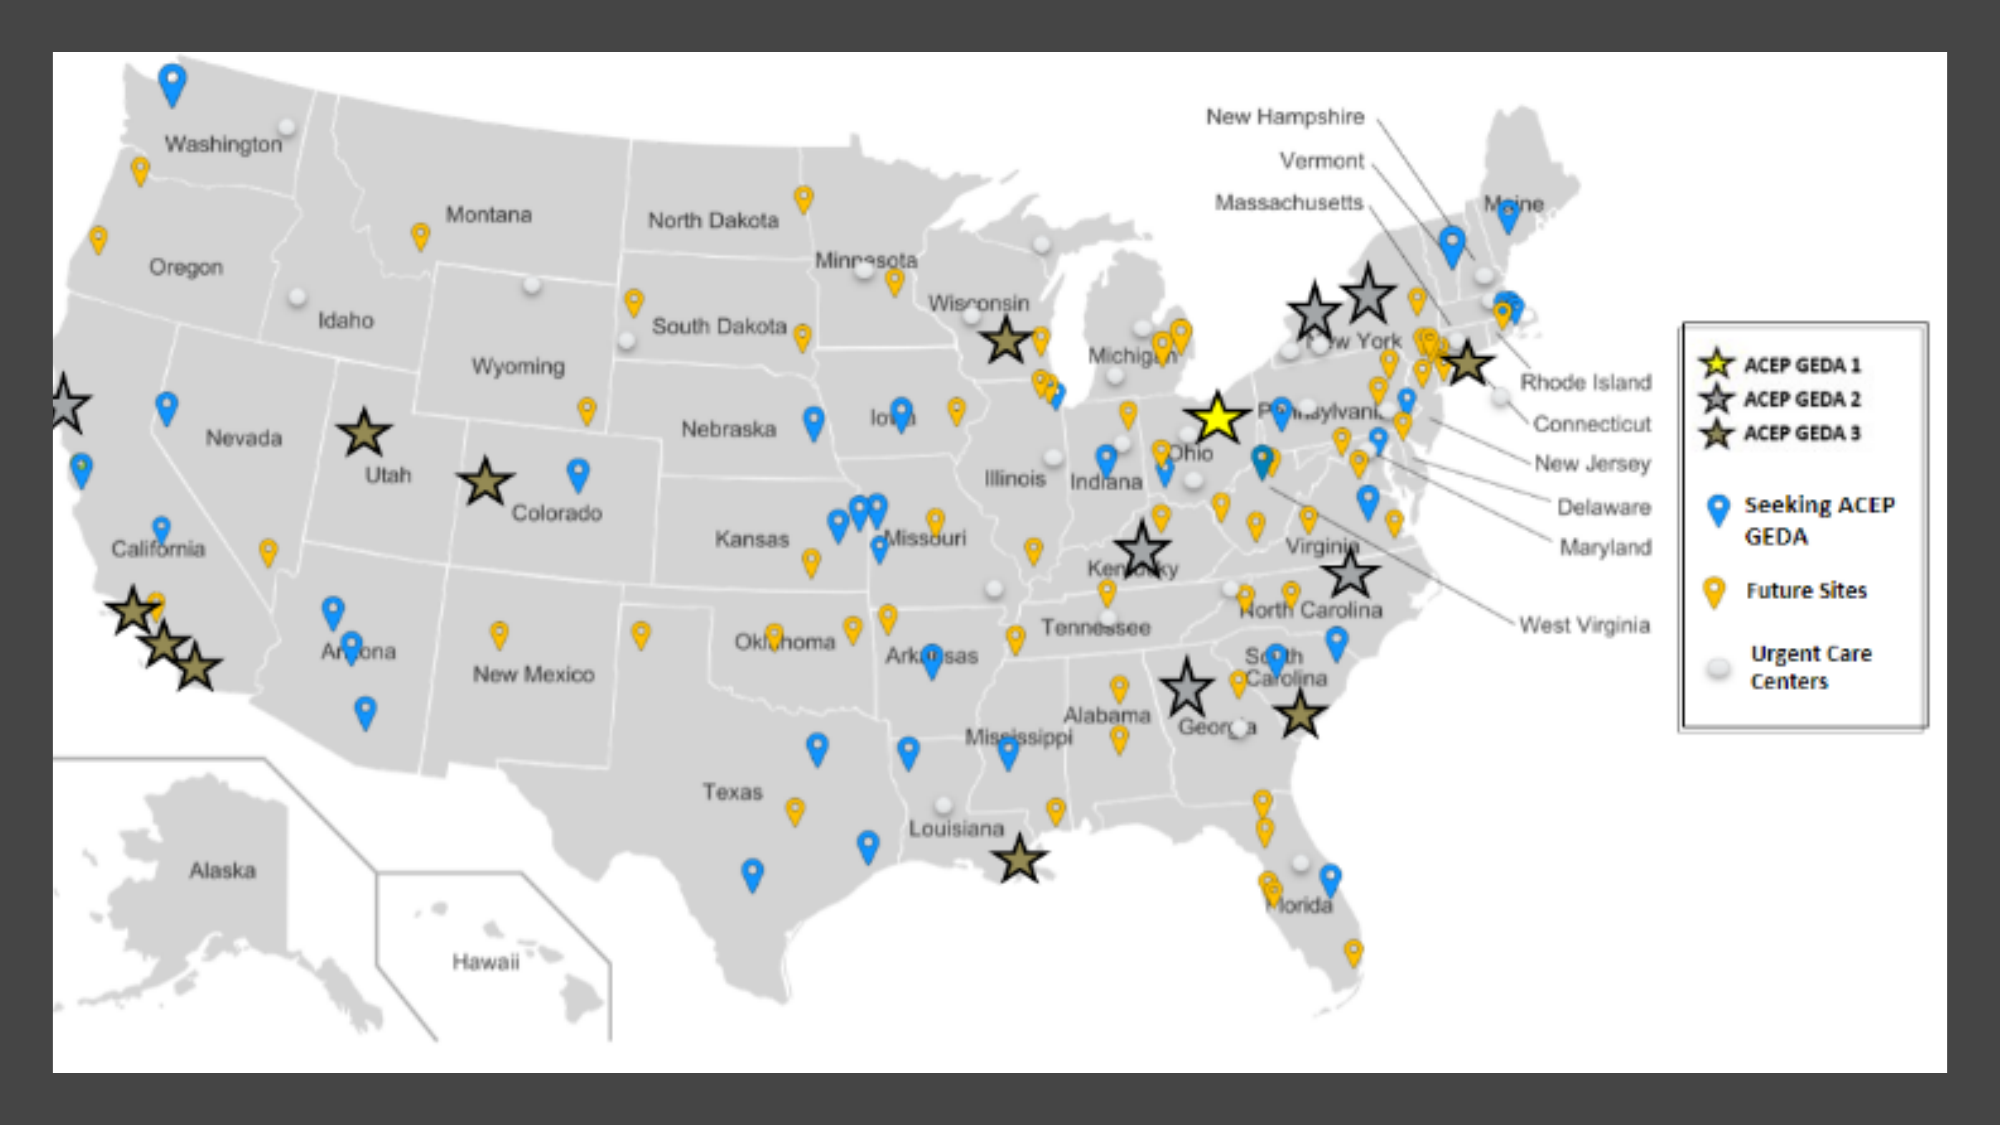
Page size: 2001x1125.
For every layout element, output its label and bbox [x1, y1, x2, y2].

list [52, 52, 1948, 1073]
